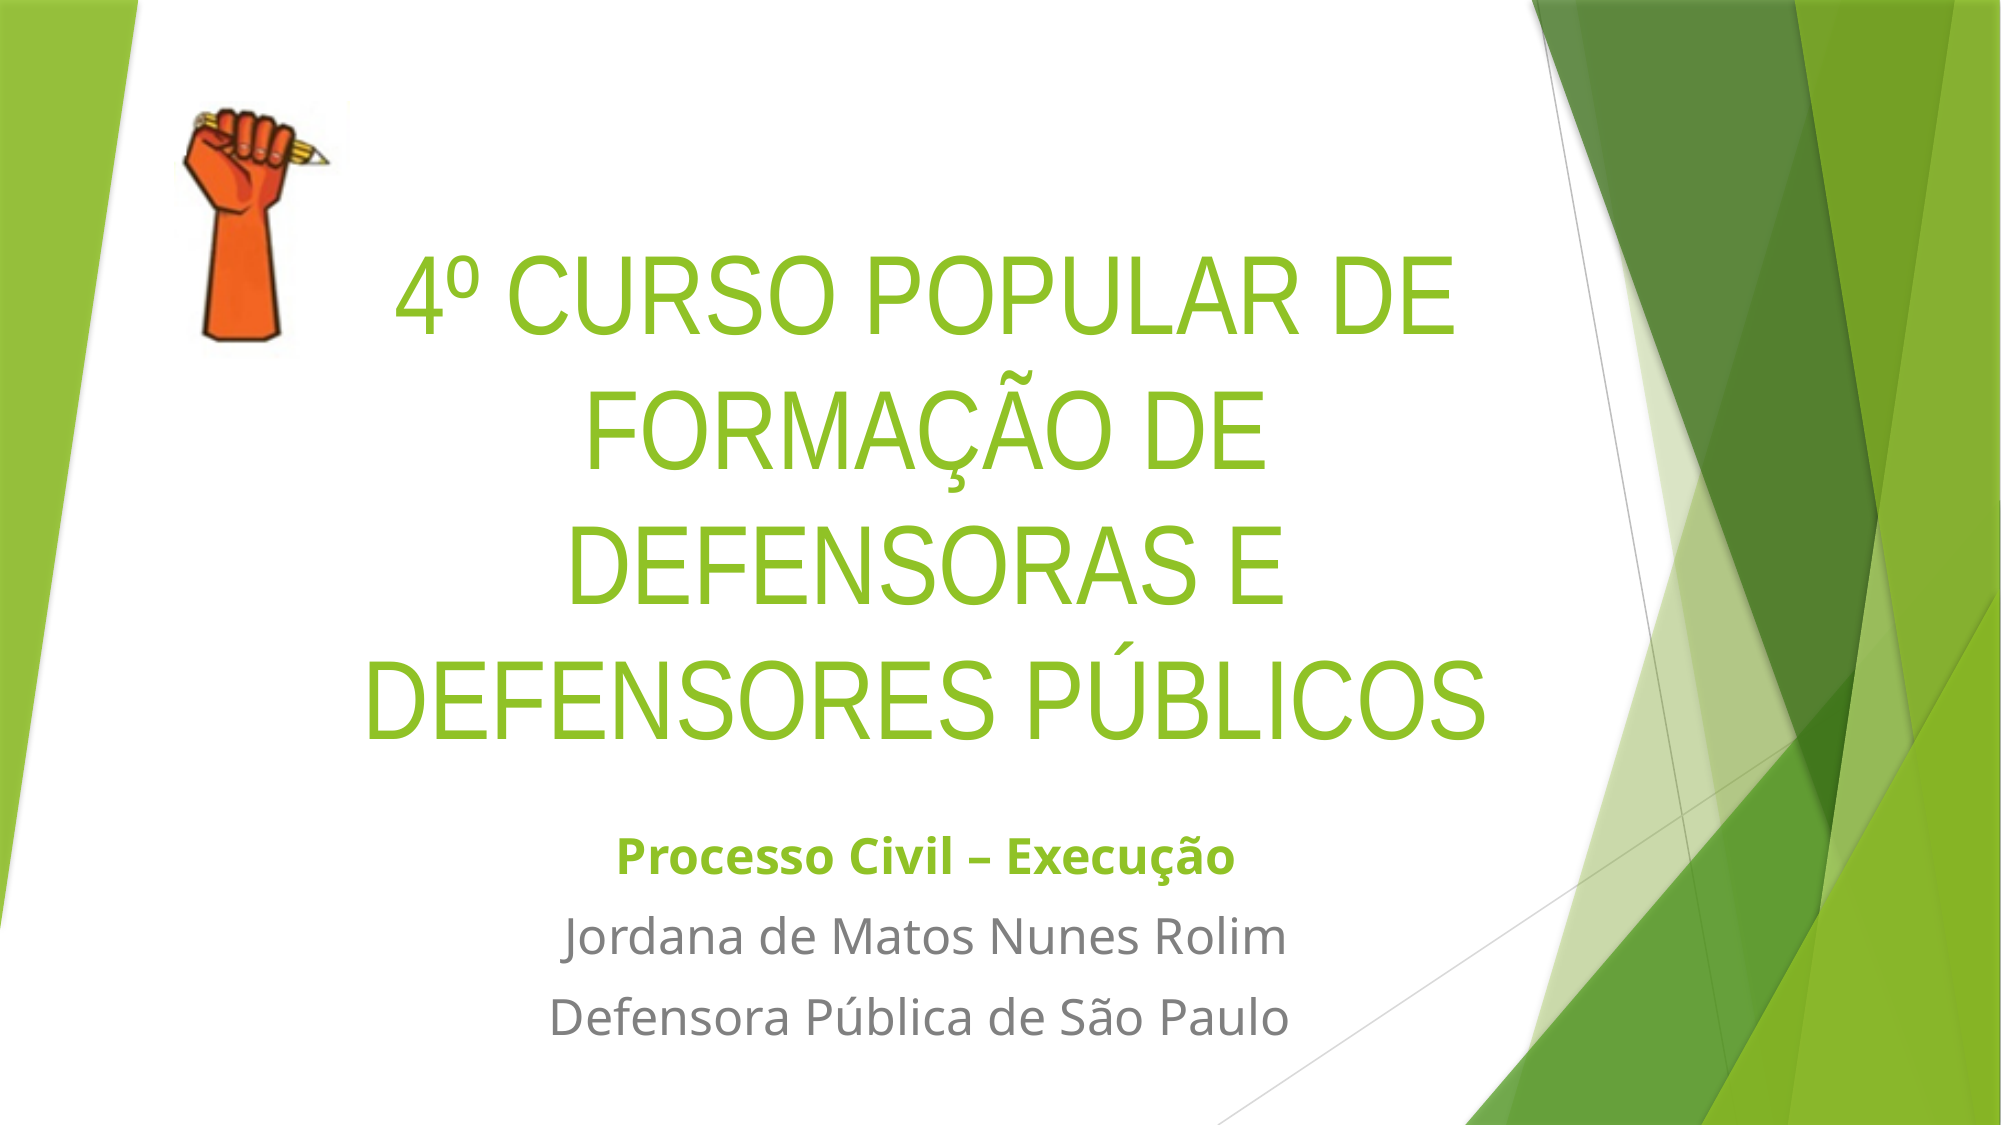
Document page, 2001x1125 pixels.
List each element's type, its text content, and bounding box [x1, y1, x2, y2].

picture [173, 100, 351, 364]
subtitle Processo Civil – Execução Jordana de Matos Nunes Rolim Defensora Pública de São Paulo [289, 816, 1564, 997]
title 4º CURSO POPULAR DE FORMAÇÃO DE DEFENSORAS E DEFENSORES PÚBLICOS [289, 499, 1564, 770]
